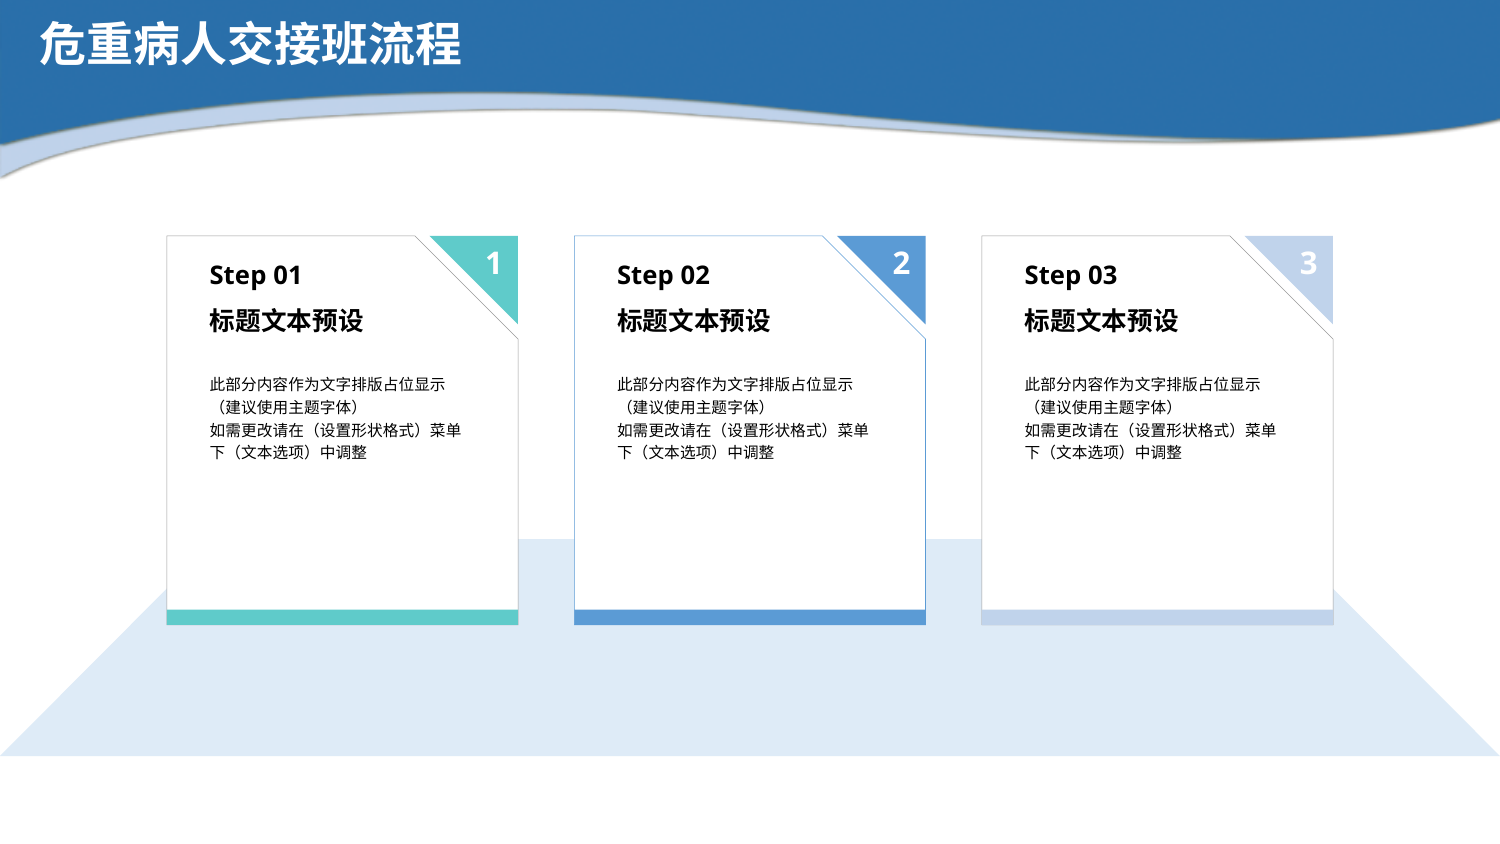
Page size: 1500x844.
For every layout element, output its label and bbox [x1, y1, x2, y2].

picture [0, 0, 1500, 182]
text_box [0, 235, 1500, 756]
